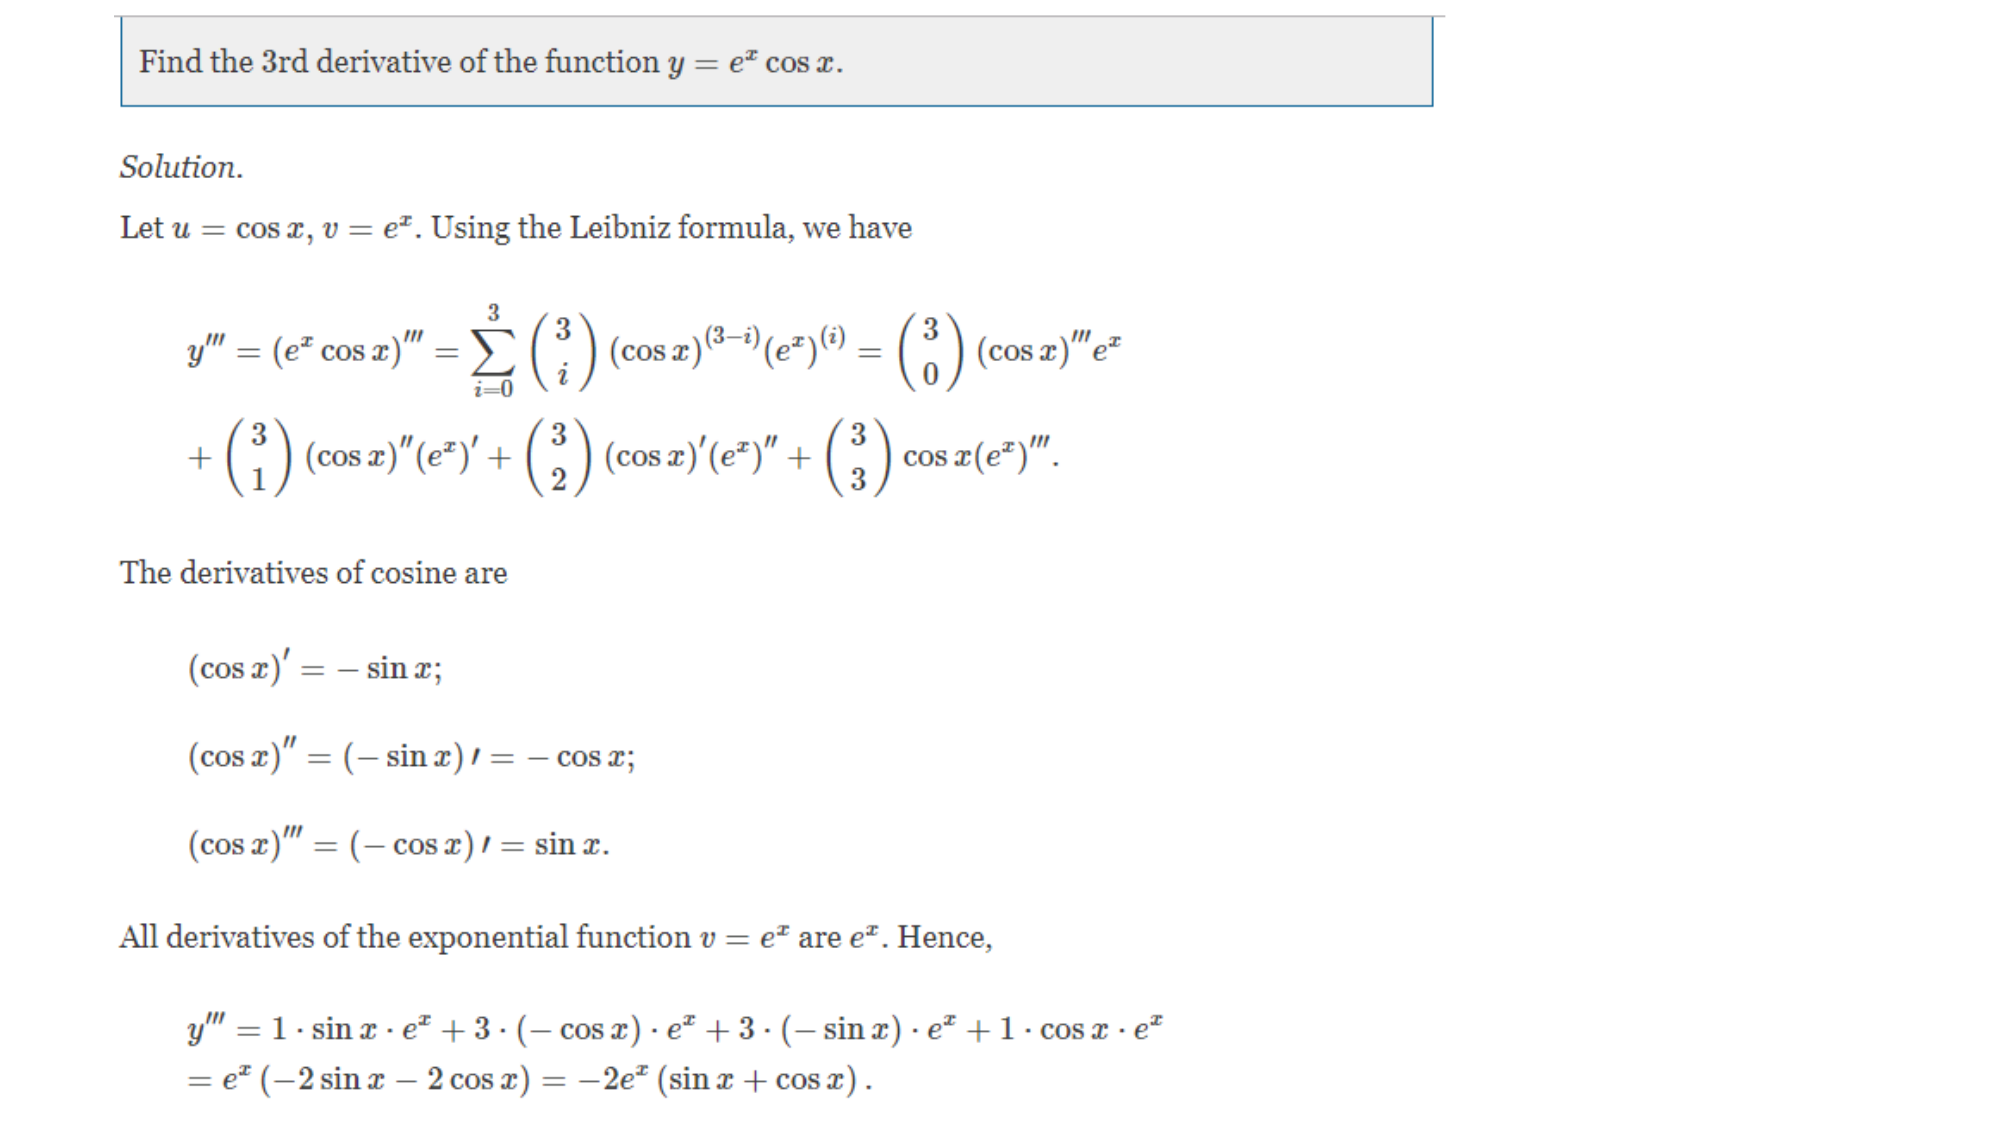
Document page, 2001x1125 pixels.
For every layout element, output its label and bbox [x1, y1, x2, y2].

picture [114, 14, 1446, 1112]
